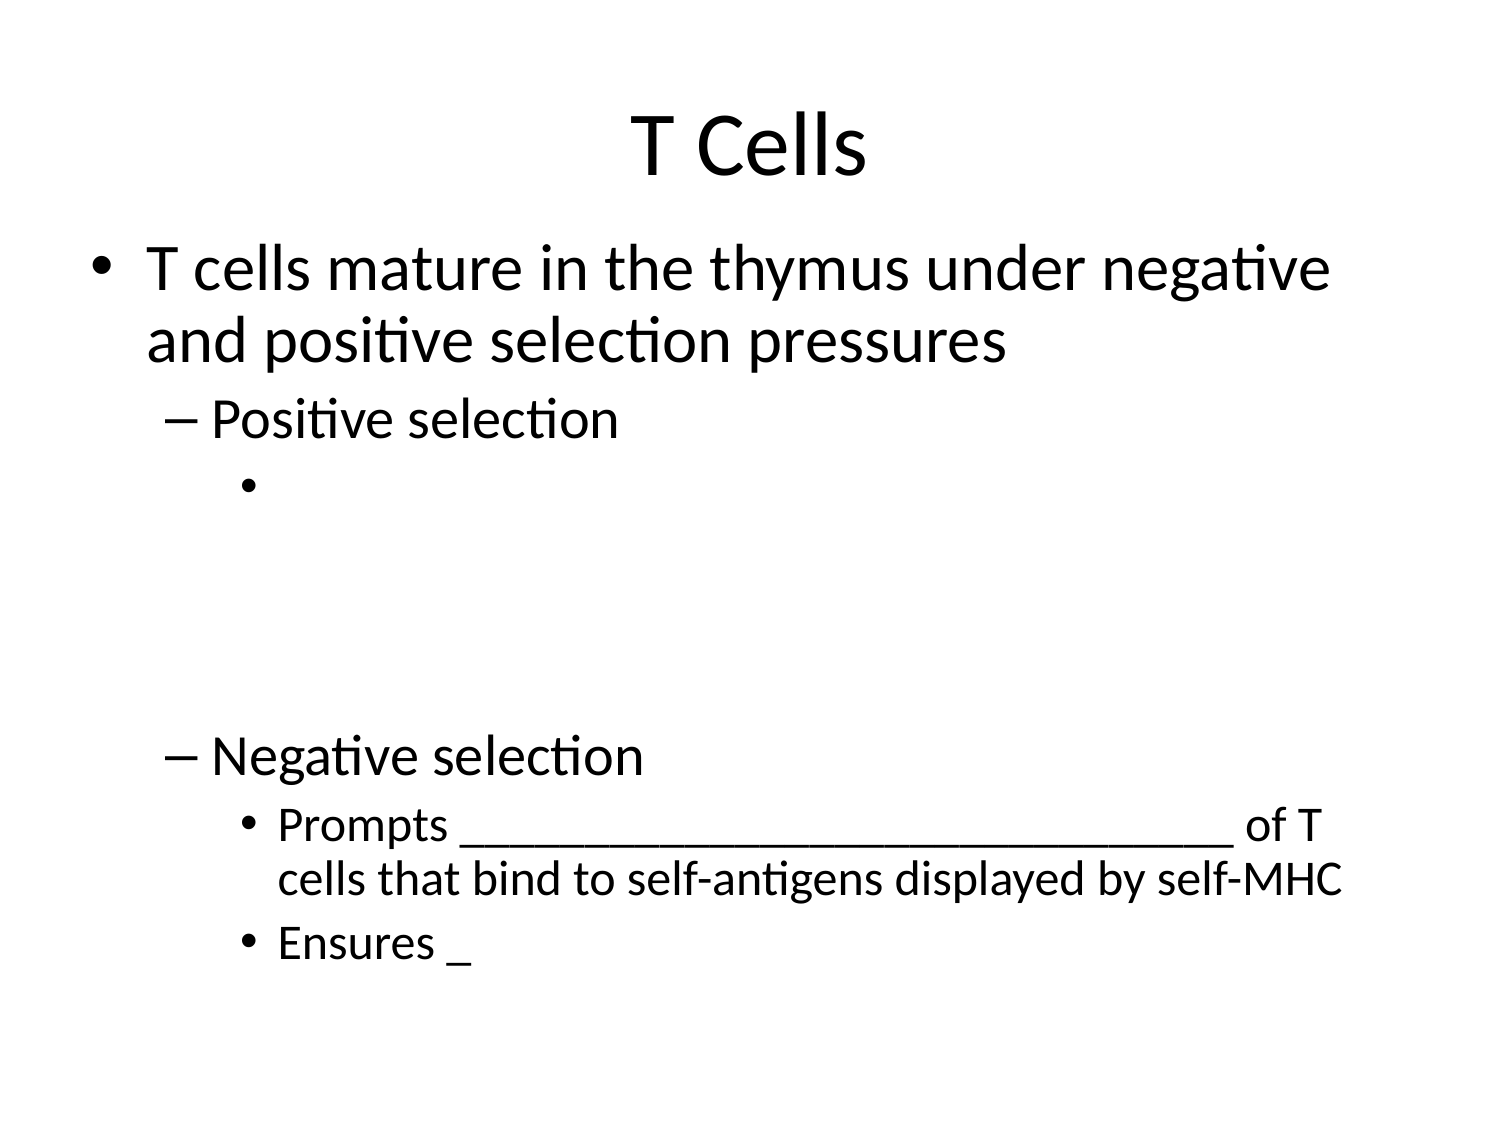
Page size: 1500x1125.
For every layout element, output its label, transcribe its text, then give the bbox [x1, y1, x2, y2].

list T cells mature in the thymus under negative and positive selection pressures Positive selection Negative selection Prompts _______________________________ of T cells that bind to self-antigens displayed by self-MHC Ensures _ [75, 224, 1400, 1038]
title T Cells [75, 45, 1425, 233]
